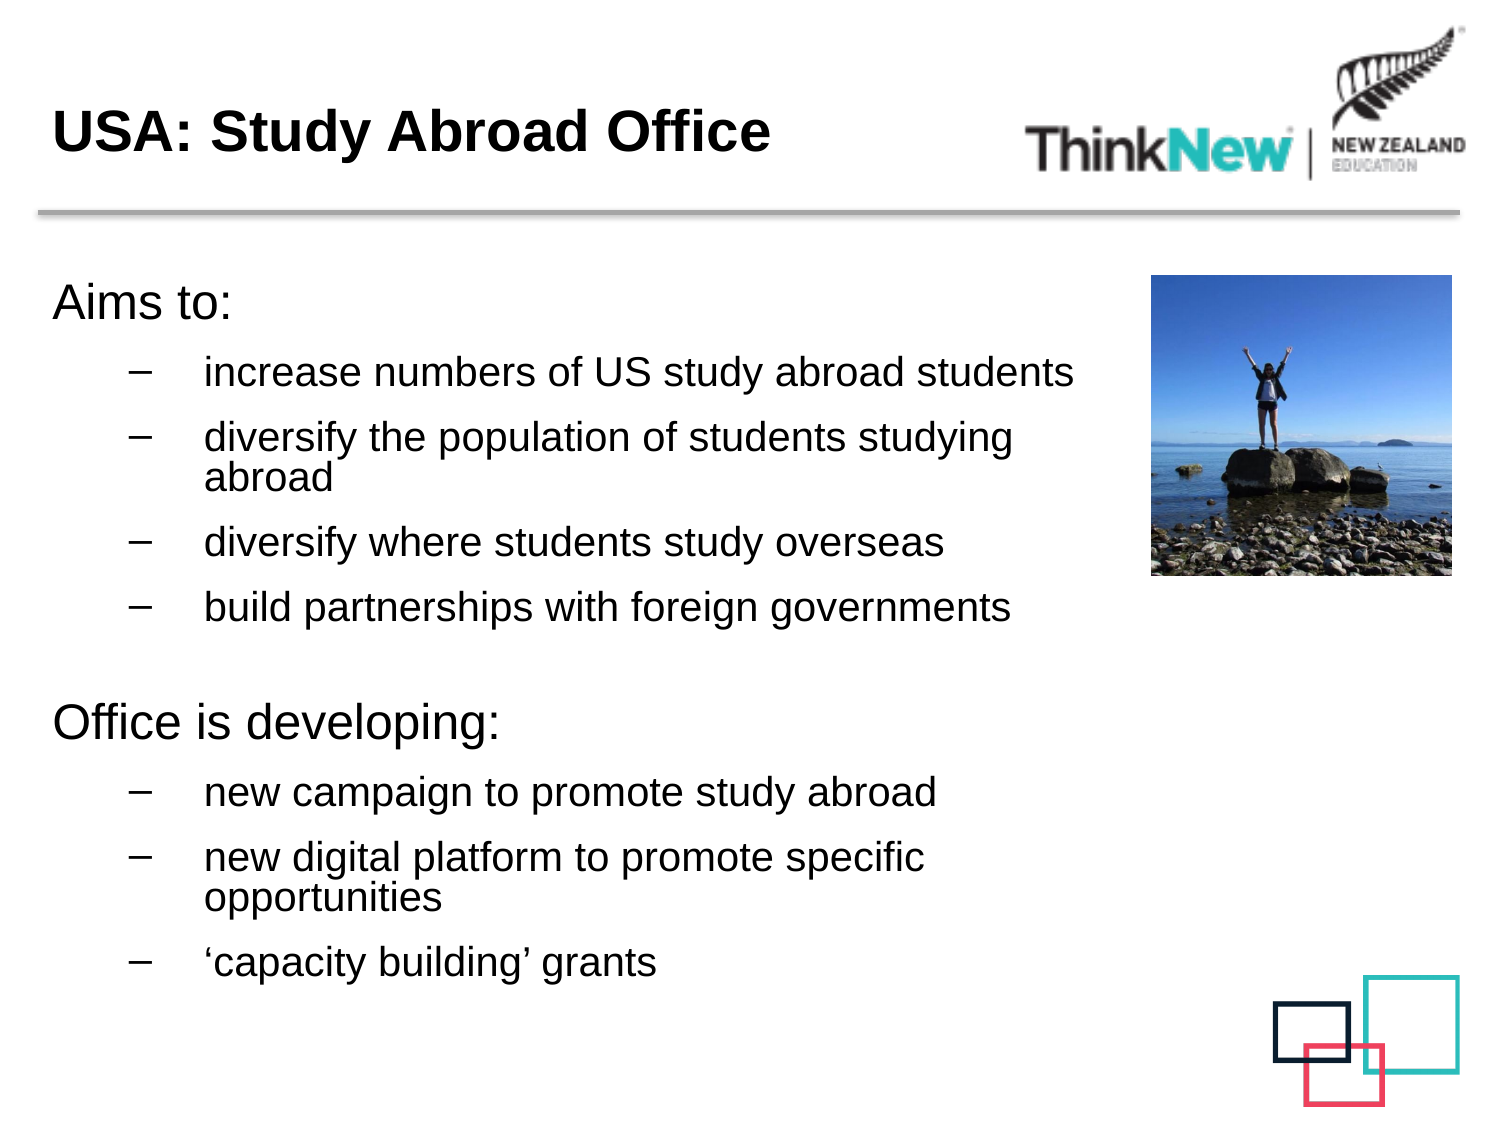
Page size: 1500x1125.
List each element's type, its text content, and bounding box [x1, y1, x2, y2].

list Aims to: increase numbers of US study abroad students diversify the population of students studying abroad diversify where students study overseas build partnerships with foreign governments Office is developing: new campaign to promote study abroad new digital platform to promote specific opportunities ‘capacity building’ grants [37, 262, 1164, 709]
picture [1150, 275, 1452, 577]
text_box USA: Study Abroad Office [37, 85, 925, 152]
